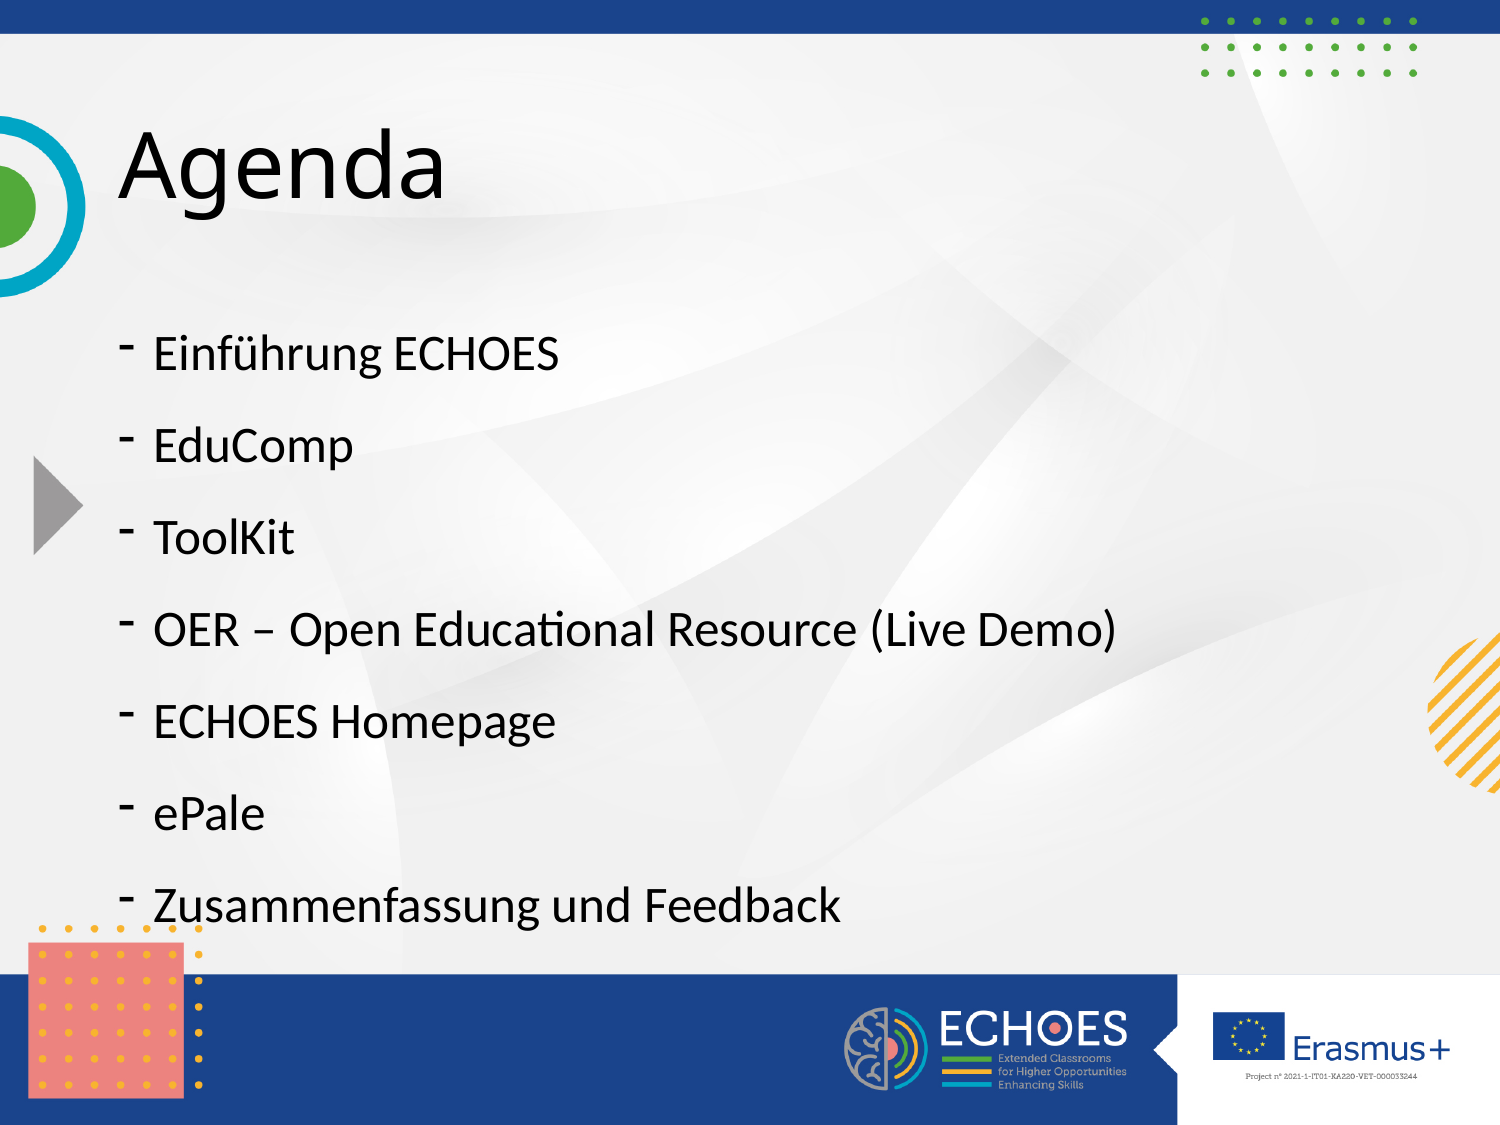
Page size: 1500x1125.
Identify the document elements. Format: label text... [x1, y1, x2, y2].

title Agenda [103, 59, 1397, 278]
picture [0, 0, 1500, 1125]
list Einführung ECHOES EduComp ToolKit OER – Open Educational Resource (Live Demo) ECHOES Homepage ePale Zusammenfassung und Feedback [103, 299, 1397, 944]
